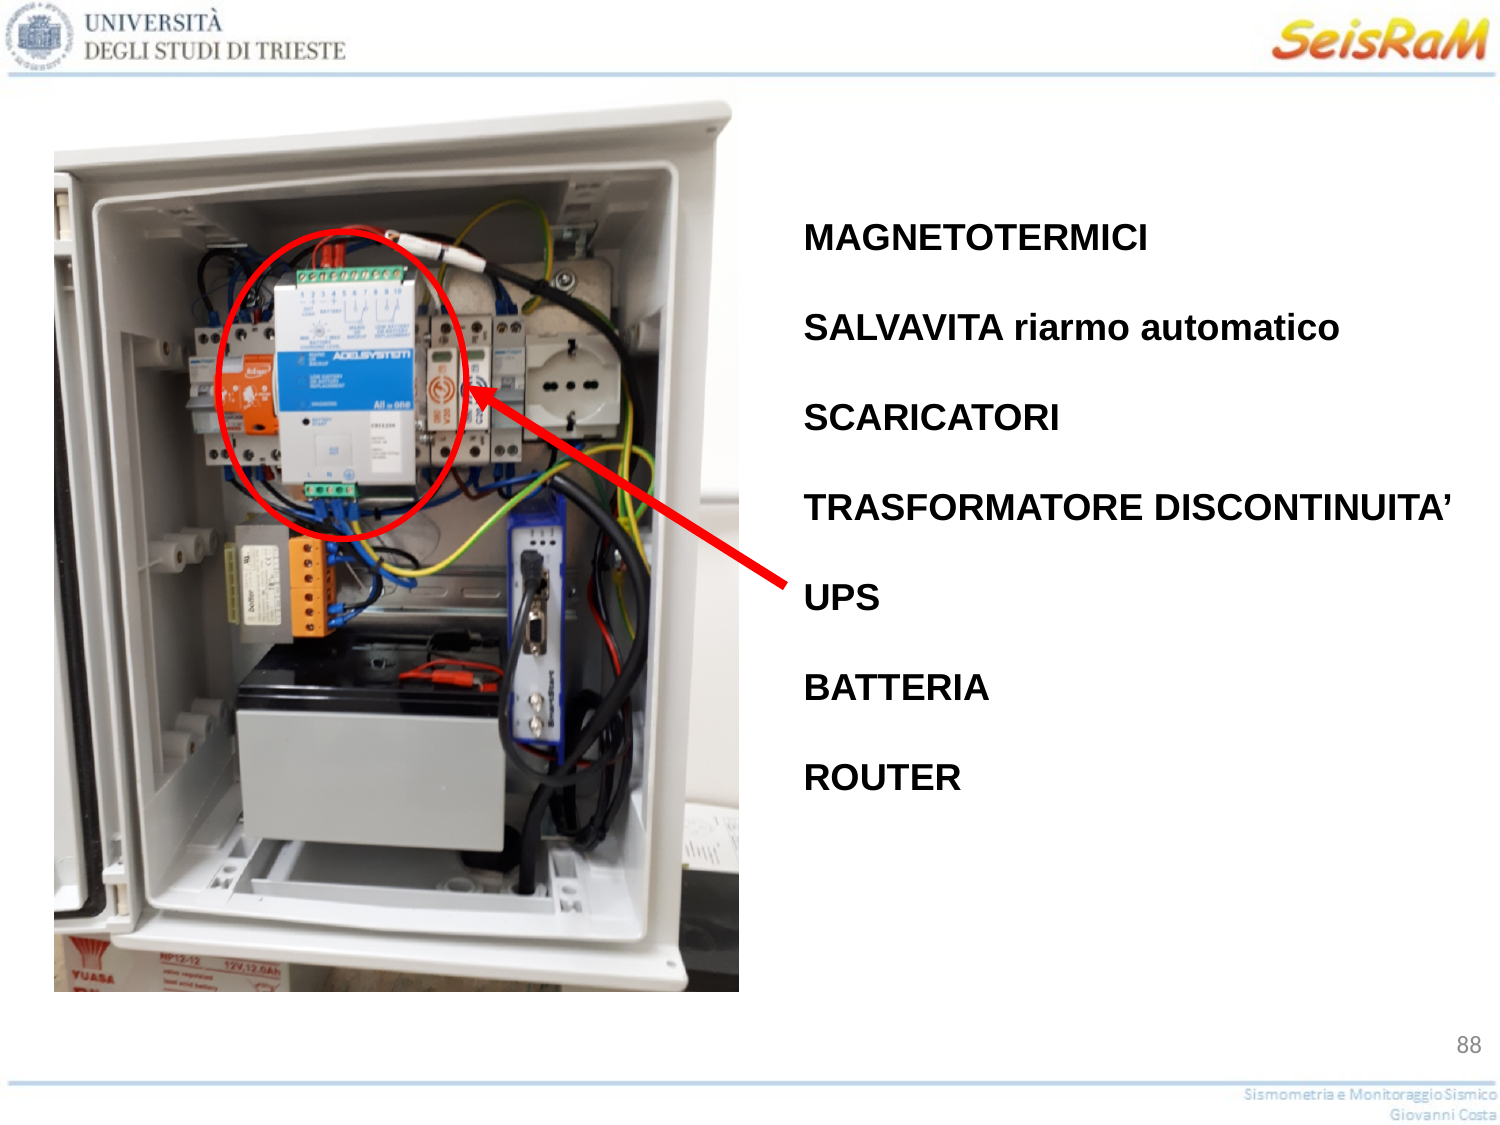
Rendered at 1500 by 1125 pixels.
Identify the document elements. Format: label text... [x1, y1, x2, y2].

slide_number 88 [1159, 1013, 1498, 1074]
picture [0, 0, 1500, 1125]
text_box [466, 385, 786, 587]
text_box MAGNETOTERMICI SALVAVITA riarmo automatico SCARICATORI TRASFORMATORE DISCONTINUITA’ UPS BATTERIA ROUTER [788, 160, 1469, 806]
